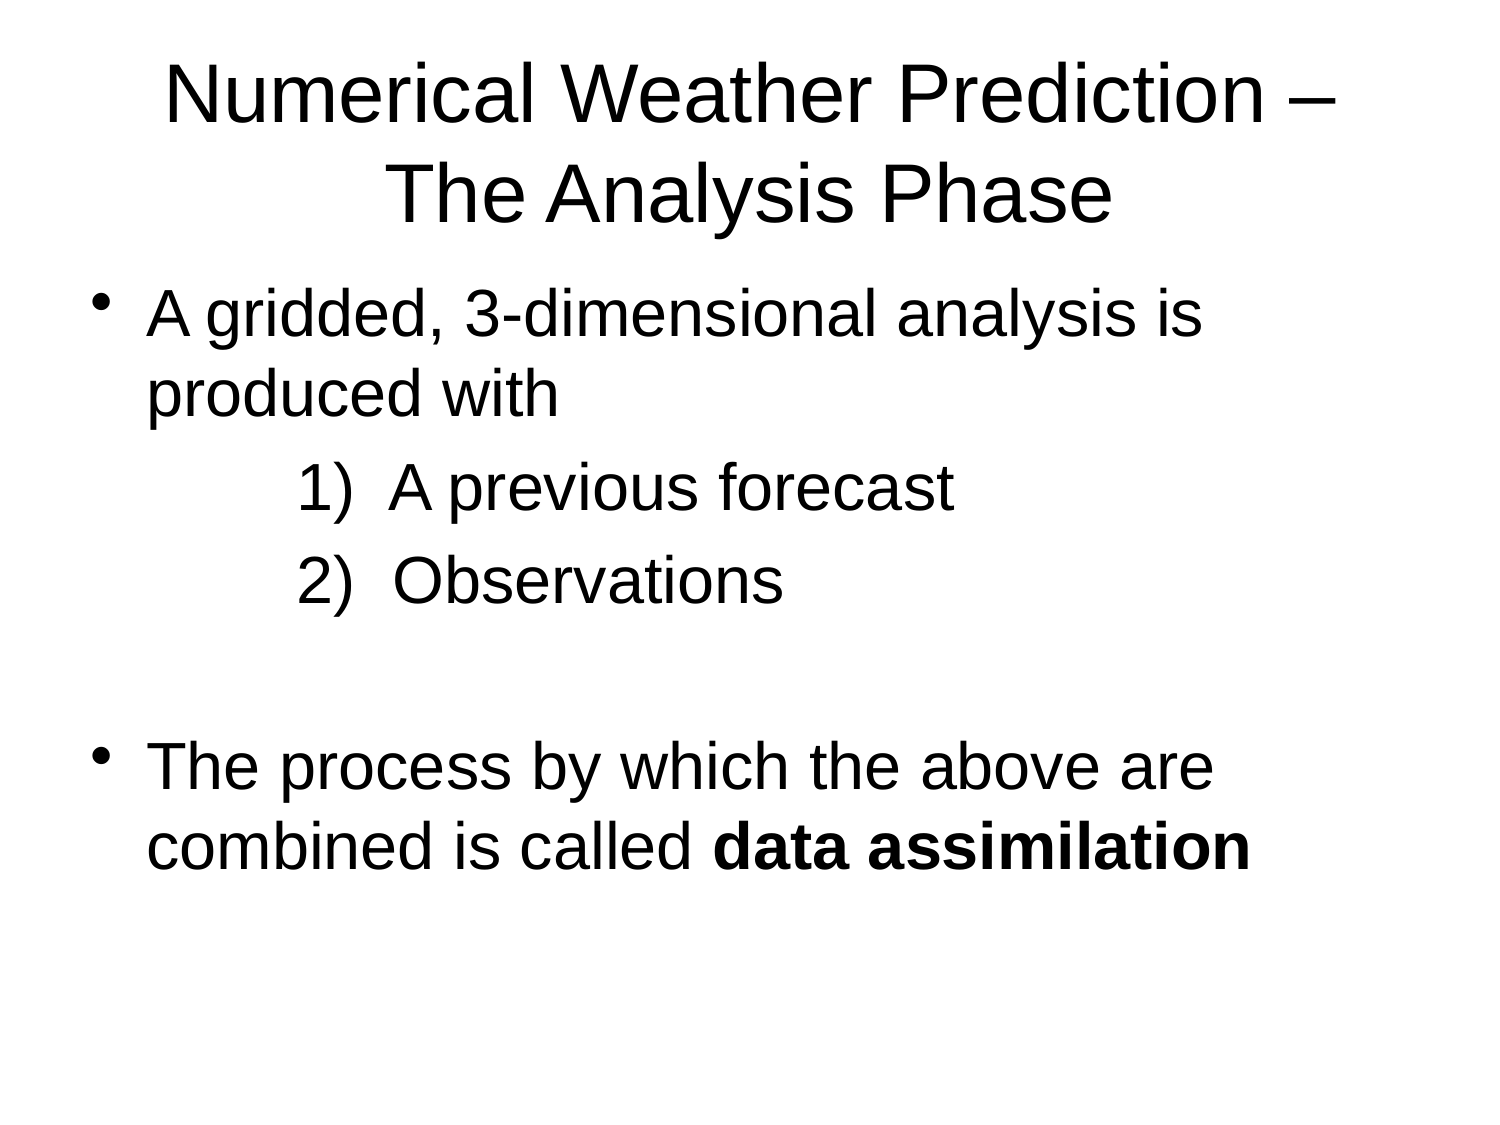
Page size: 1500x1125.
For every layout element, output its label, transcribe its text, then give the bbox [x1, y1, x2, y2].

title Numerical Weather Prediction – The Analysis Phase [74, 44, 1426, 233]
list A gridded, 3-dimensional analysis is produced with 1) A previous forecast 2) Observations The process by which the above are combined is called data assimilation [74, 262, 1426, 1006]
